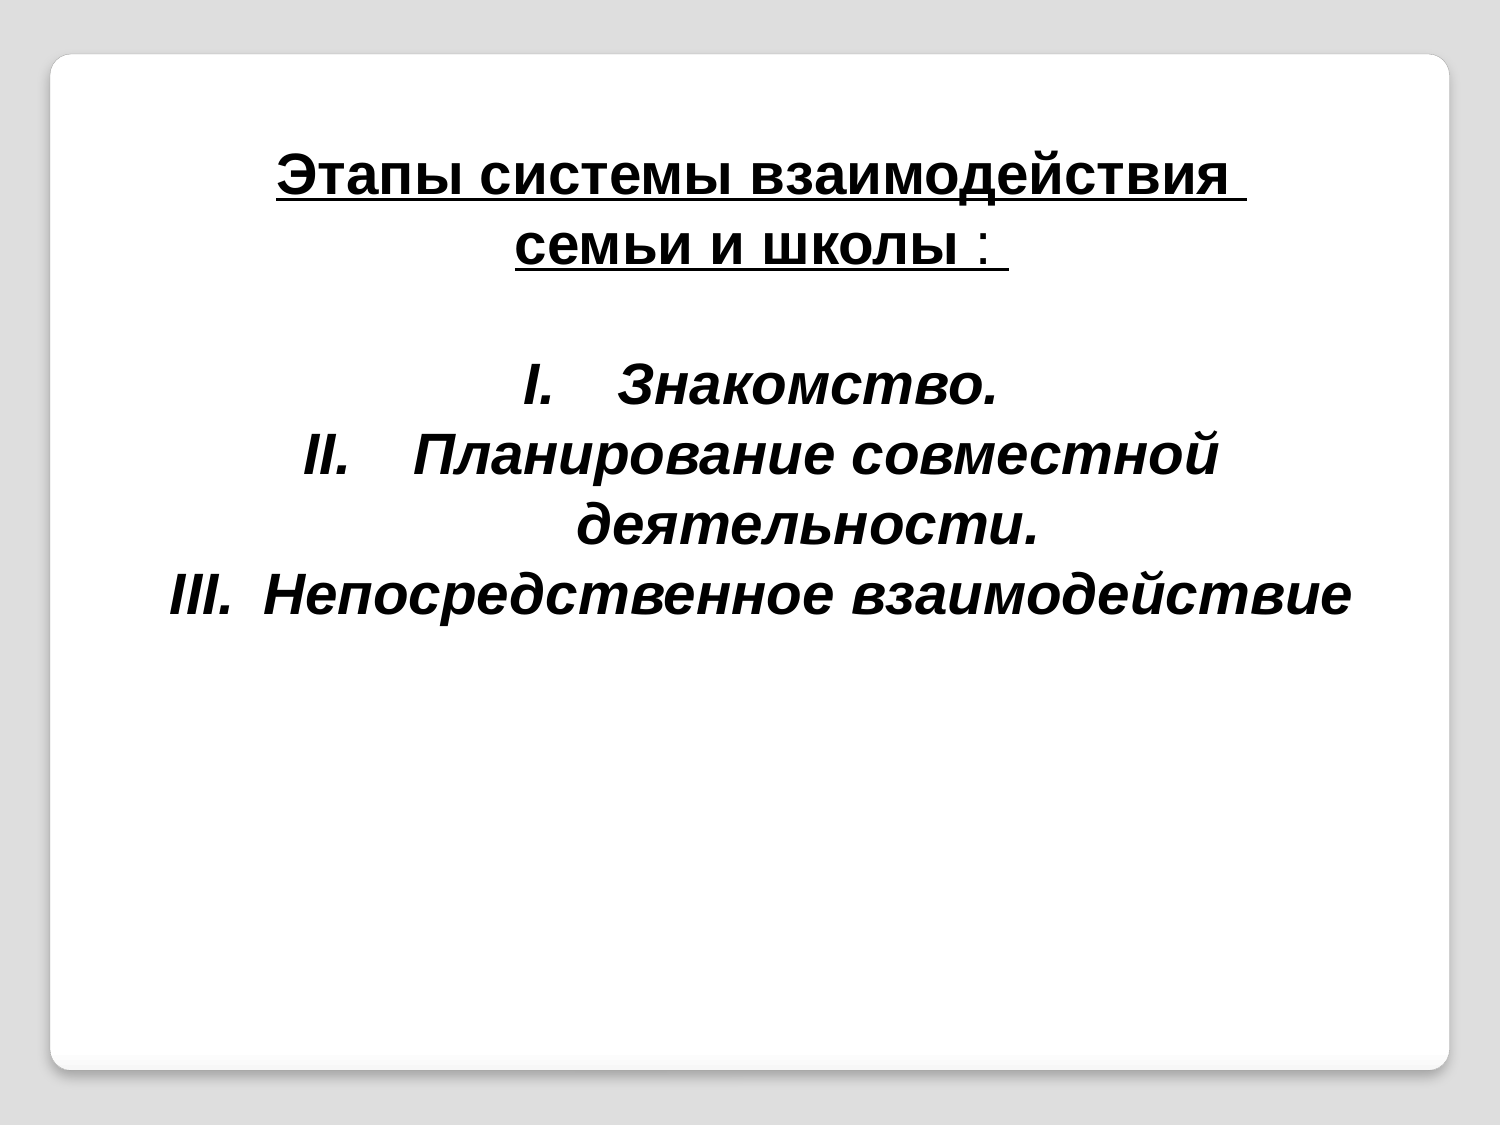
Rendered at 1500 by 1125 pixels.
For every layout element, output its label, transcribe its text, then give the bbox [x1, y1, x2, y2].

text_box [100, 117, 1412, 372]
text_box Этапы системы взаимодействия семьи и школы : Знакомство. Планирование совместной деятельности. Непосредственное взаимодействие [152, 128, 1372, 914]
